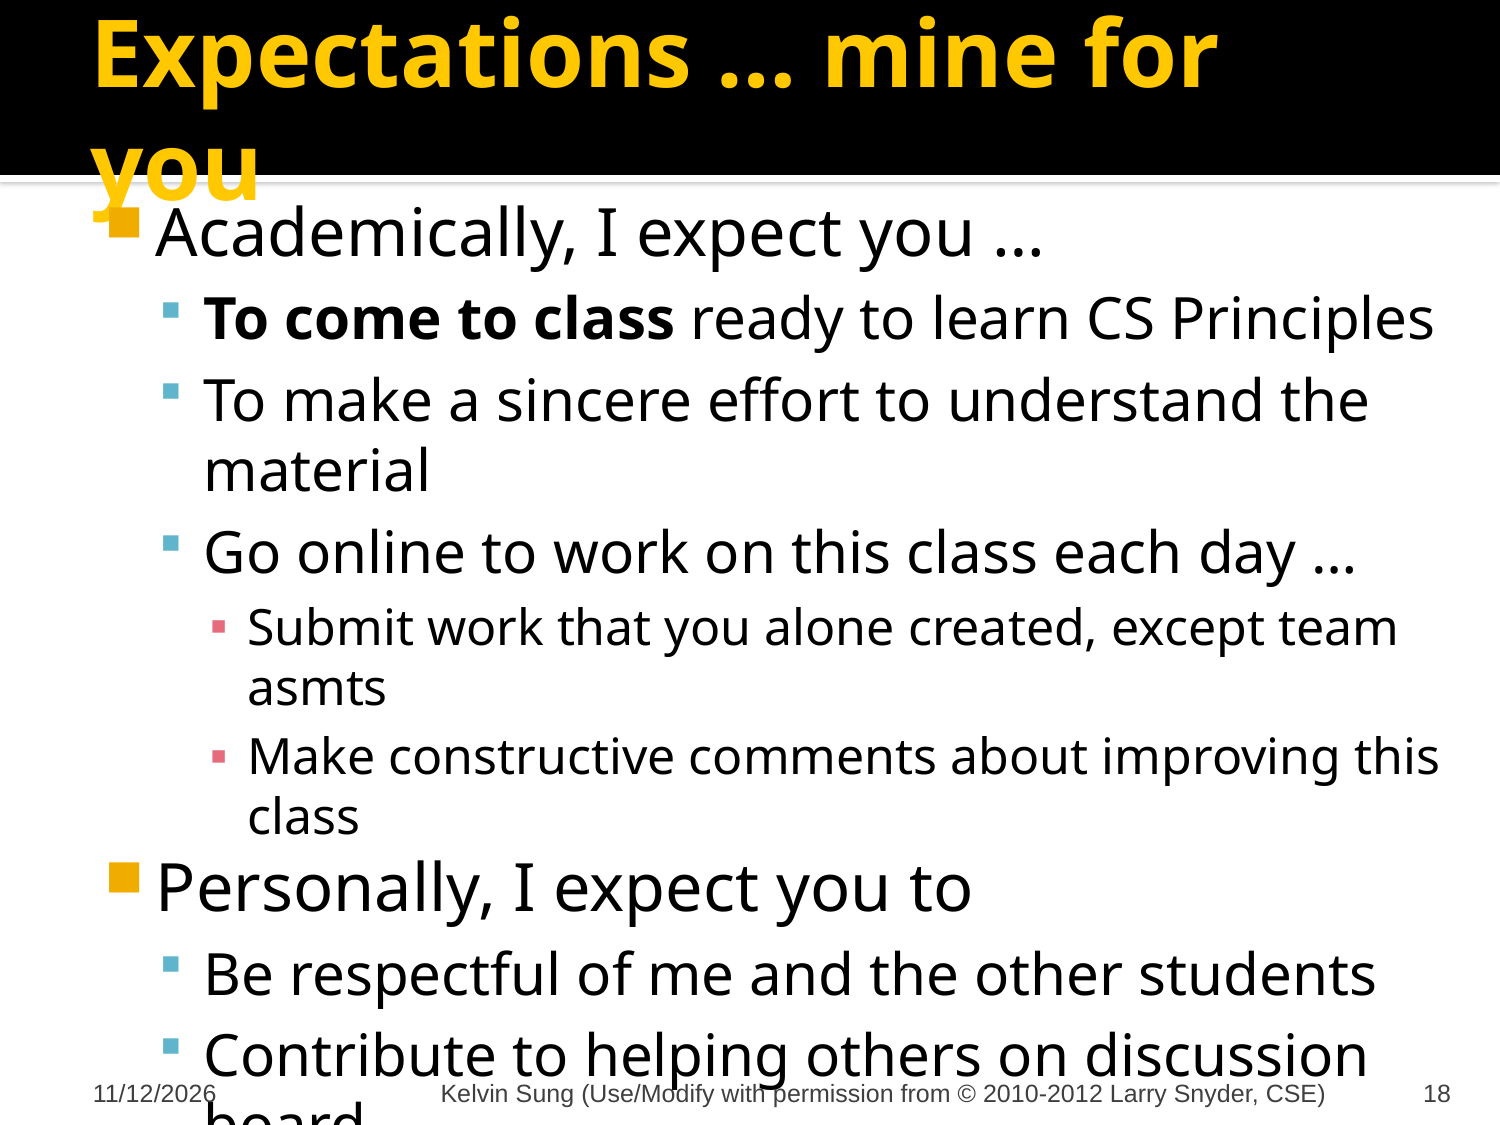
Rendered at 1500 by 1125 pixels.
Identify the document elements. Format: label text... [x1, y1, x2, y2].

footer Kelvin Sung (Use/Modify with permission from © 2010-2012 Larry Snyder, CSE) [433, 1062, 1337, 1108]
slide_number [75, 1062, 425, 1108]
list Academically, I expect you … To come to class ready to learn CS Principles To make a sincere effort to understand the material Go online to work on this class each day … Submit work that you alone created, except team asmts Make constructive comments about improving this class Personally, I expect you to Be respectful of me and the other students Contribute to helping others on discussion board Meet deadlines [75, 174, 1463, 1025]
title Expectations … mine for you [75, 25, 1425, 174]
slide_number 18 [1345, 1062, 1467, 1108]
